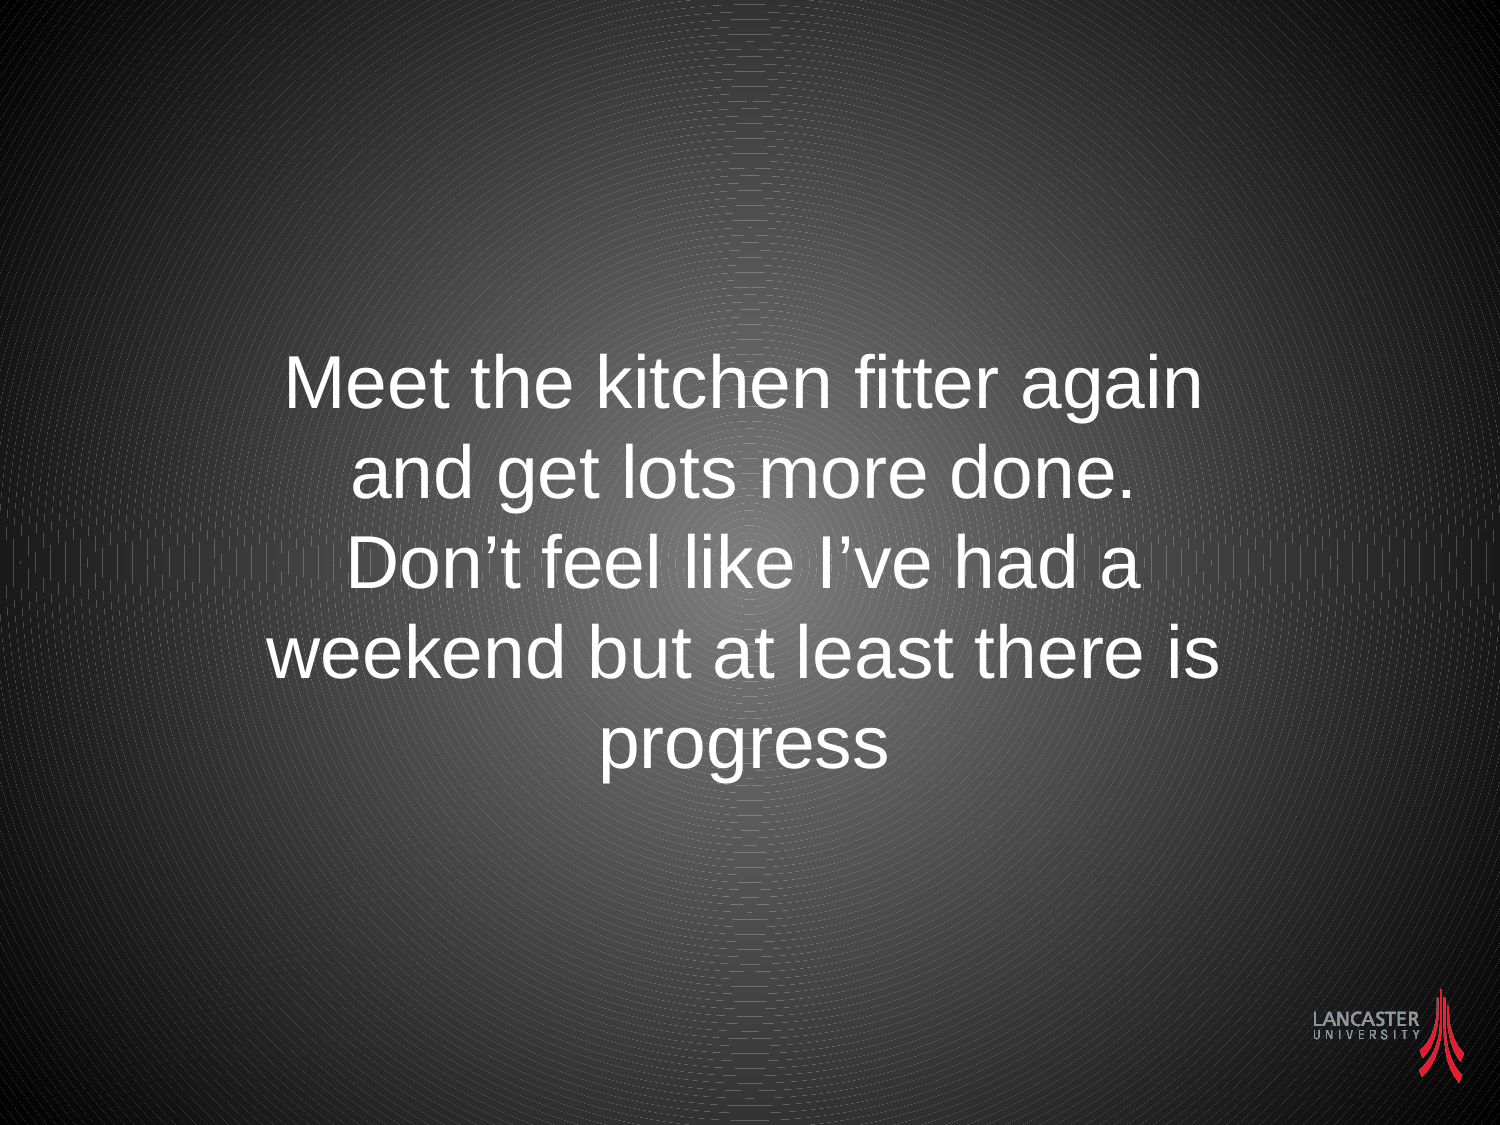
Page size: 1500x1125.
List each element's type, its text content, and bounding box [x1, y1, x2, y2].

picture [1305, 987, 1474, 1085]
text_box Meet the kitchen fitter again and get lots more done. Don’t feel like I’ve had a weekend but at least there is progress [242, 326, 1247, 791]
